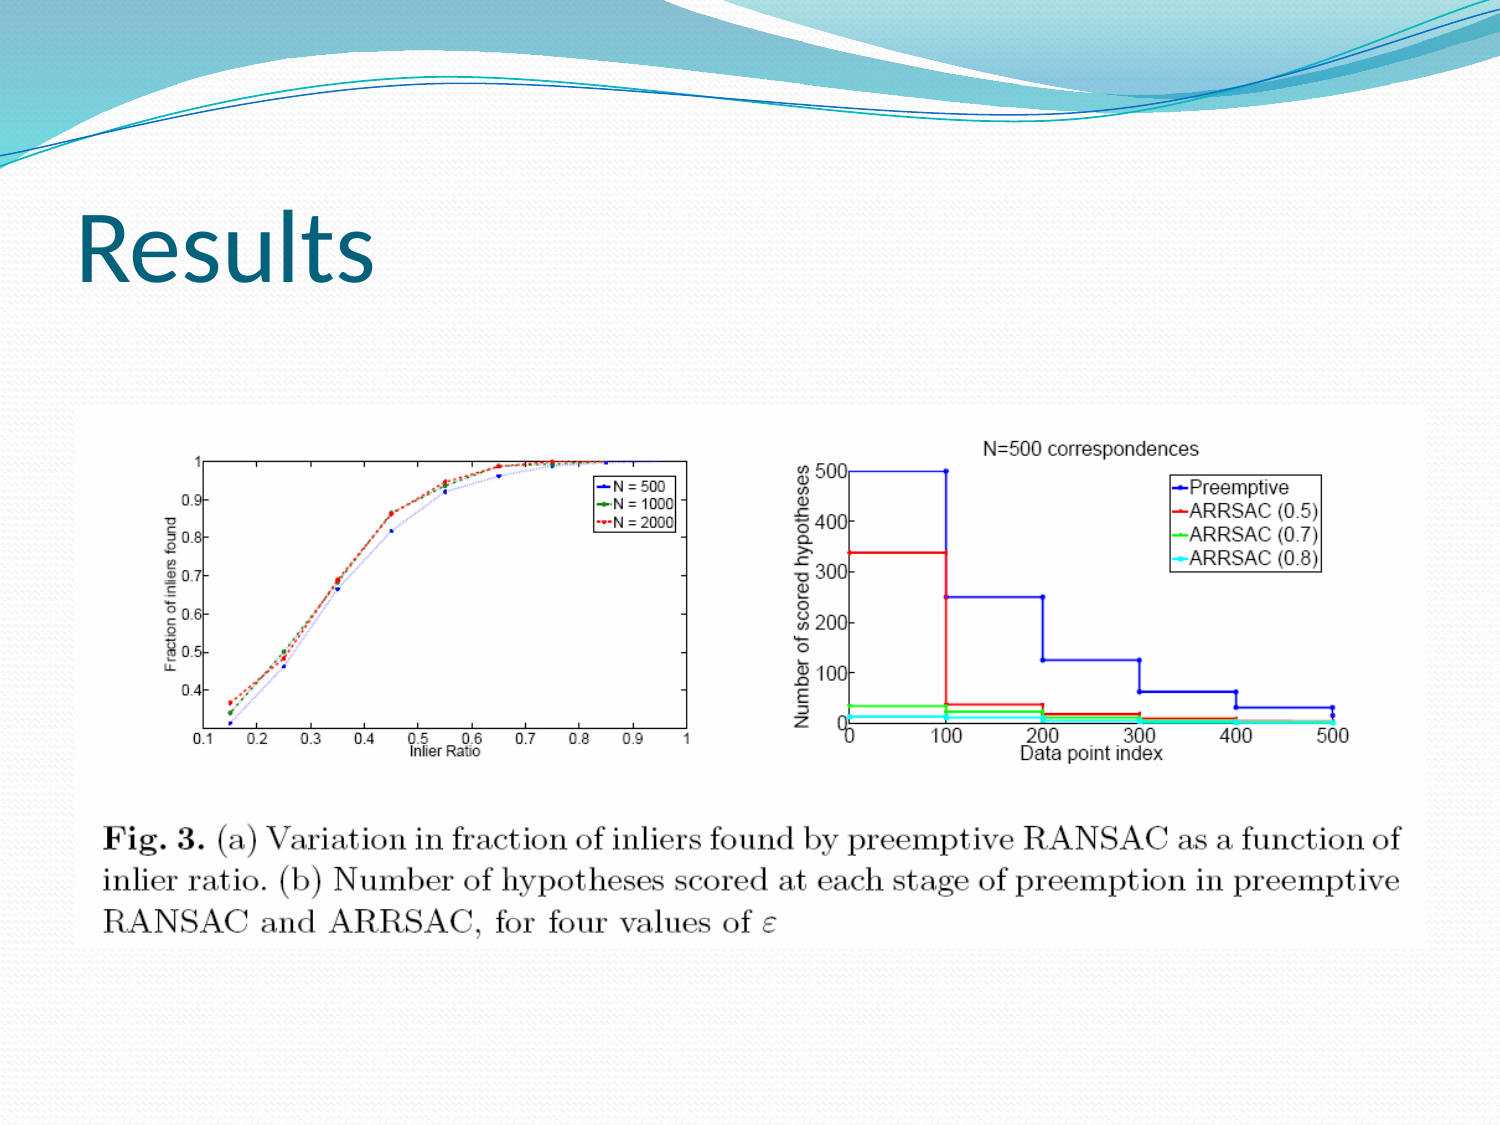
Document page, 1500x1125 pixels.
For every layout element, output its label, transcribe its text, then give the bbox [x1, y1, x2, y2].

title Results [75, 115, 1425, 303]
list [74, 405, 1426, 950]
